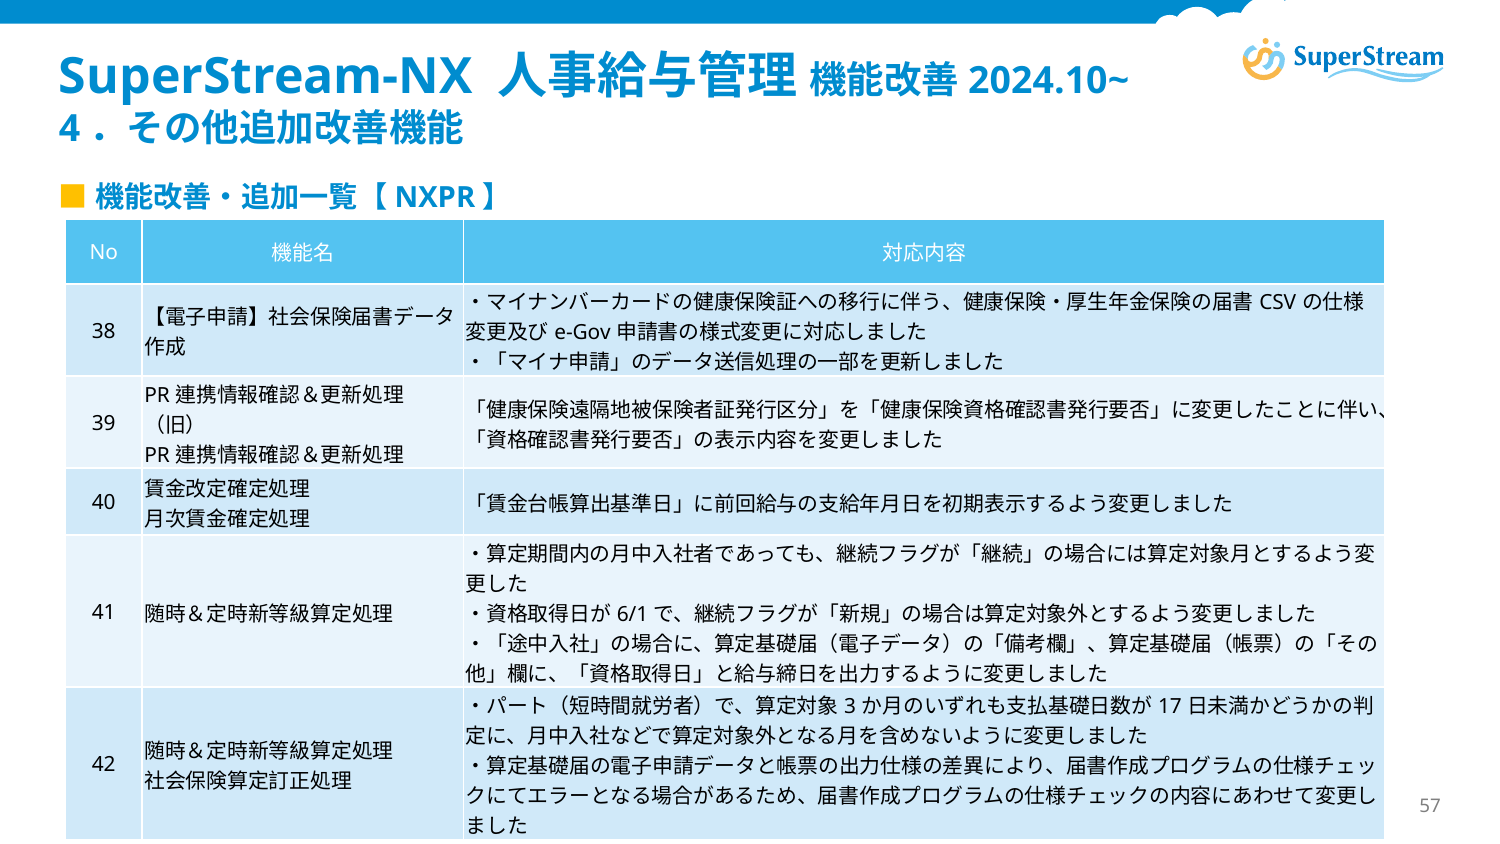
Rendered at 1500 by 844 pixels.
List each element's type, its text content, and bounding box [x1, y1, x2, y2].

slide_number 57 [1386, 797, 1441, 820]
table_cell 賃金改定確定処理 月次賃金確定処理 [143, 469, 463, 534]
table_cell PR連携情報確認＆更新処理（旧） PR連携情報確認＆更新処理 [143, 377, 463, 467]
table_cell 38 [66, 285, 141, 375]
table_header No [66, 220, 141, 283]
table_cell 41 [66, 536, 141, 686]
table_cell 随時＆定時新等級算定処理 [143, 536, 463, 686]
table_cell 42 [66, 688, 141, 839]
table_cell ・パート（短時間就労者）で、算定対象3か月のいずれも支払基礎日数が17日未満かどうかの判定に、月中入社などで算定対象外となる月を含めないように変更しました ・算定基礎届の電子申請データと帳票の出力仕様の差異により、届書作成プログラムの仕様チェックにてエラーとなる場合があるため、届書作成プログラムの仕様チェックの内容にあわせて変更しました [464, 688, 1384, 839]
table_cell 随時＆定時新等級算定処理 社会保険算定訂正処理 [143, 688, 463, 839]
text_box ■機能改善・追加一覧【NXPR】 [58, 173, 1442, 304]
table_cell 【電子申請】社会保険届書データ作成 [143, 285, 463, 375]
table_cell ・マイナンバーカードの健康保険証への移行に伴う、健康保険・厚生年金保険の届書CSVの仕様変更及びe-Gov申請書の様式変更に対応しました ・「マイナ申請」のデータ送信処理の一部を更新しました [464, 285, 1384, 375]
table_cell 40 [66, 469, 141, 534]
table_cell 39 [66, 377, 141, 467]
table_cell 「健康保険遠隔地被保険者証発行区分」を「健康保険資格確認書発行要否」に変更したことに伴い、「資格確認書発行要否」の表示内容を変更しました [464, 377, 1384, 467]
table_header 機能名 [143, 220, 463, 283]
title SuperStream-NX 人事給与管理 機能改善2024.10~ 4．その他追加改善機能 [58, 43, 1223, 140]
table_cell ・算定期間内の月中入社者であっても、継続フラグが「継続」の場合には算定対象月とするよう変更した ・資格取得日が6/1で、継続フラグが「新規」の場合は算定対象外とするよう変更しました ・「途中入社」の場合に、算定基礎届（電子データ）の「備考欄」、算定基礎届（帳票）の「その他」欄に、「資格取得日」と給与締日を出力するように変更しました [464, 536, 1384, 686]
table_cell 「賃金台帳算出基準日」に前回給与の支給年月日を初期表示するよう変更しました [464, 469, 1384, 534]
table_header 対応内容 [464, 220, 1384, 283]
